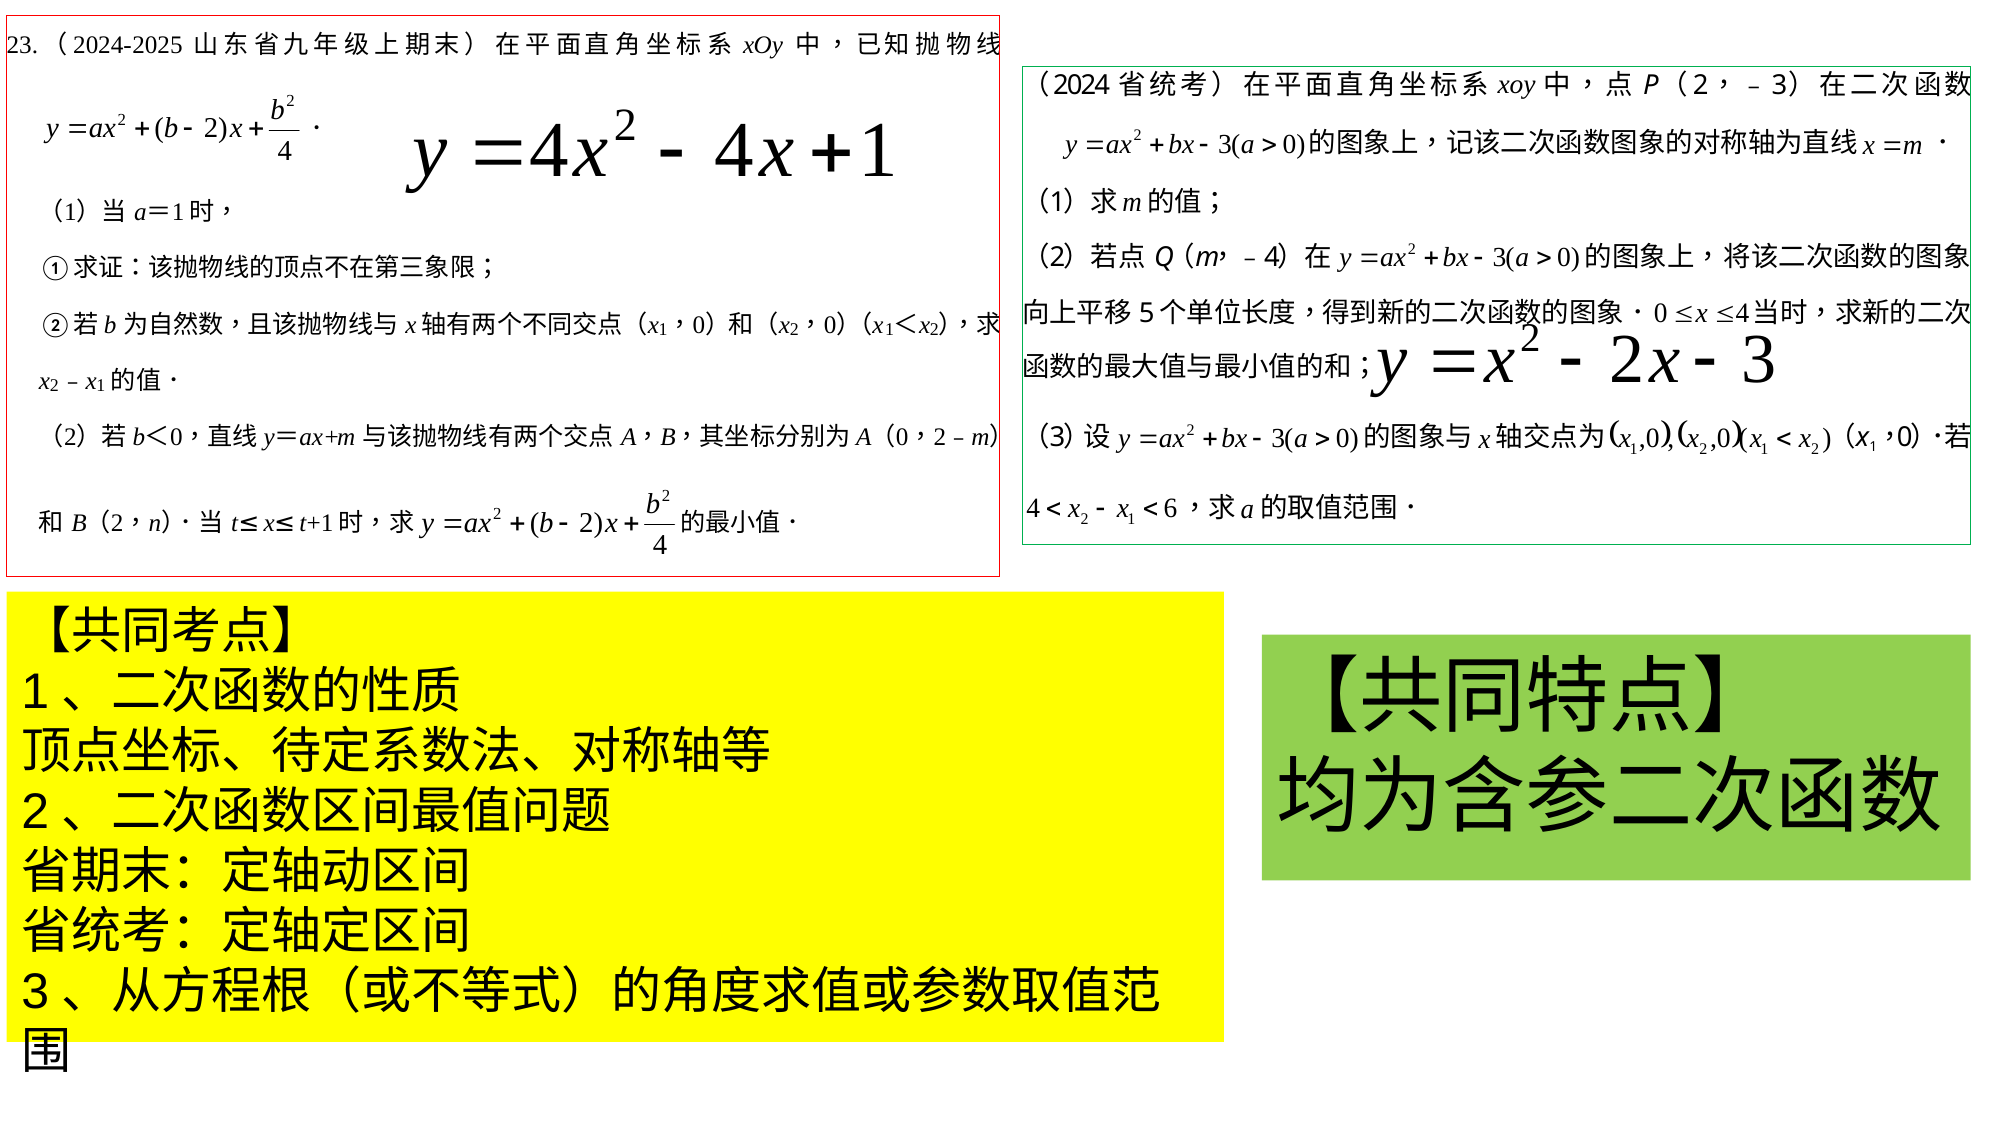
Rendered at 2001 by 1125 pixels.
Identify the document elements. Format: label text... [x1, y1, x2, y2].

picture [6, 14, 1001, 577]
text_box 【共同考点】 1、二次函数的性质 顶点坐标、待定系数法、对称轴等 2、二次函数区间最值问题 省期末：定轴动区间 省统考：定轴定区间 3、从方程根（或不等式）的角度求值或参数取值范围 [6, 591, 1224, 1042]
picture [1021, 66, 1972, 545]
text_box 【共同特点】 均为含参二次函数 [1261, 634, 1971, 881]
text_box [1359, 306, 1788, 413]
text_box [392, 90, 907, 210]
